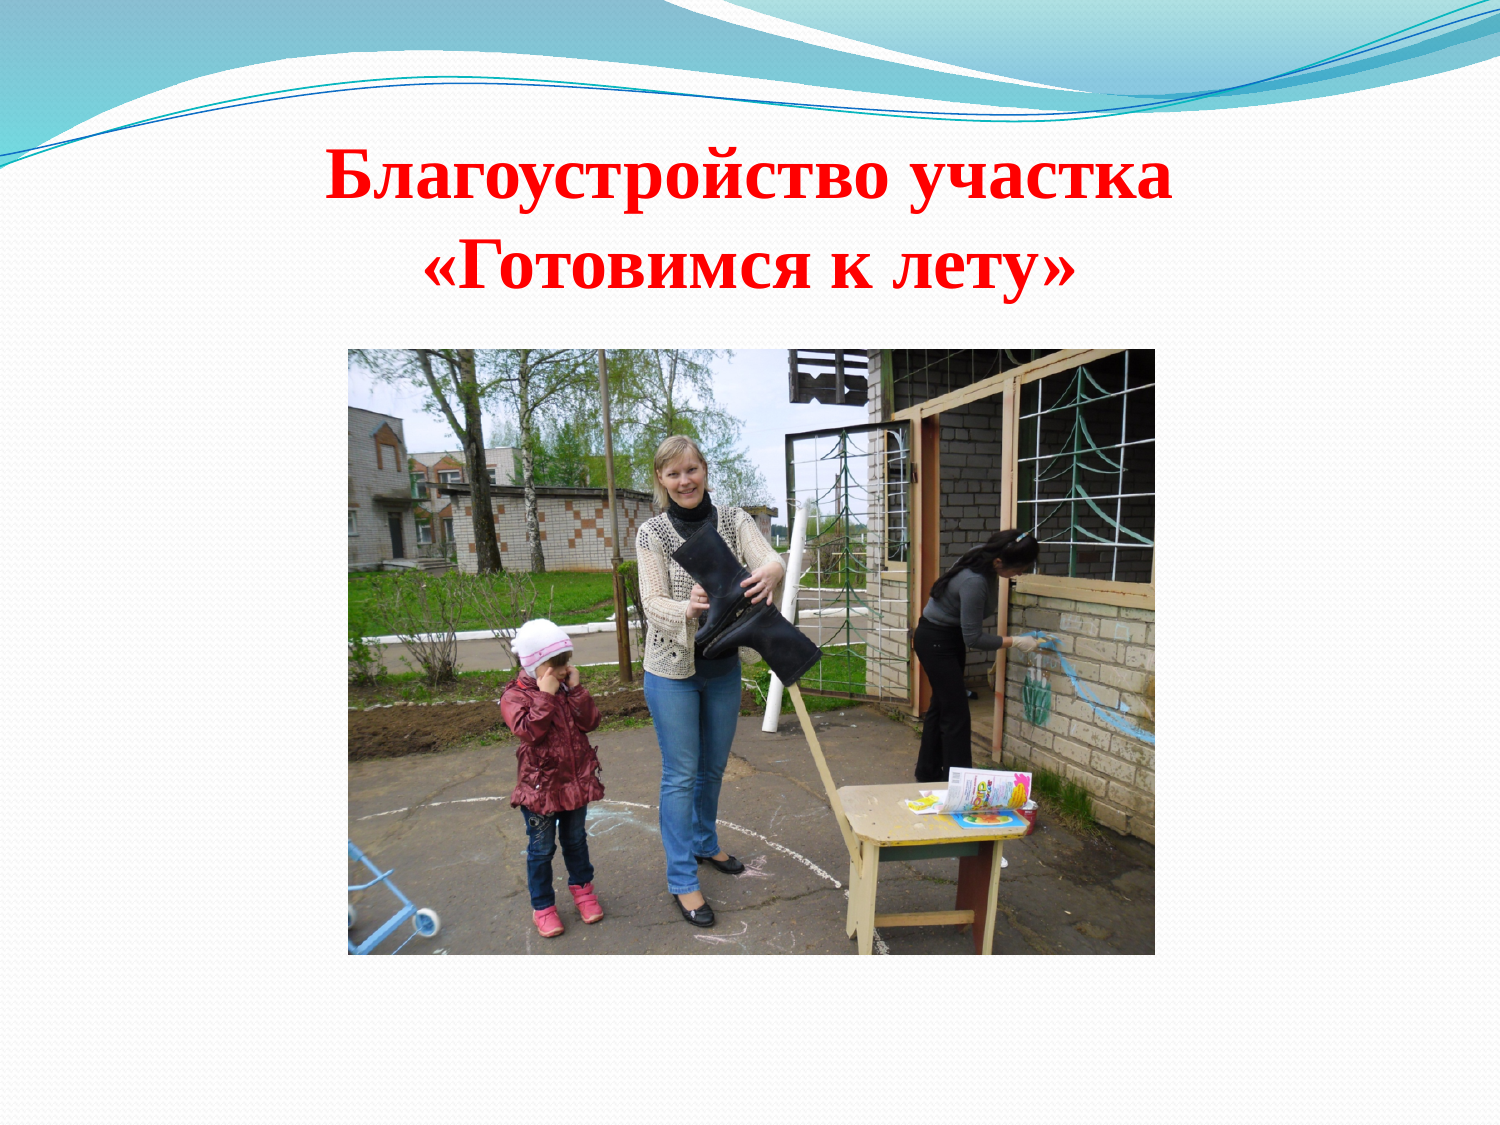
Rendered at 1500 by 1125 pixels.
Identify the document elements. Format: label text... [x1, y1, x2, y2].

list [348, 349, 1155, 955]
title Благоустройство участка «Готовимся к лету» [75, 115, 1425, 303]
